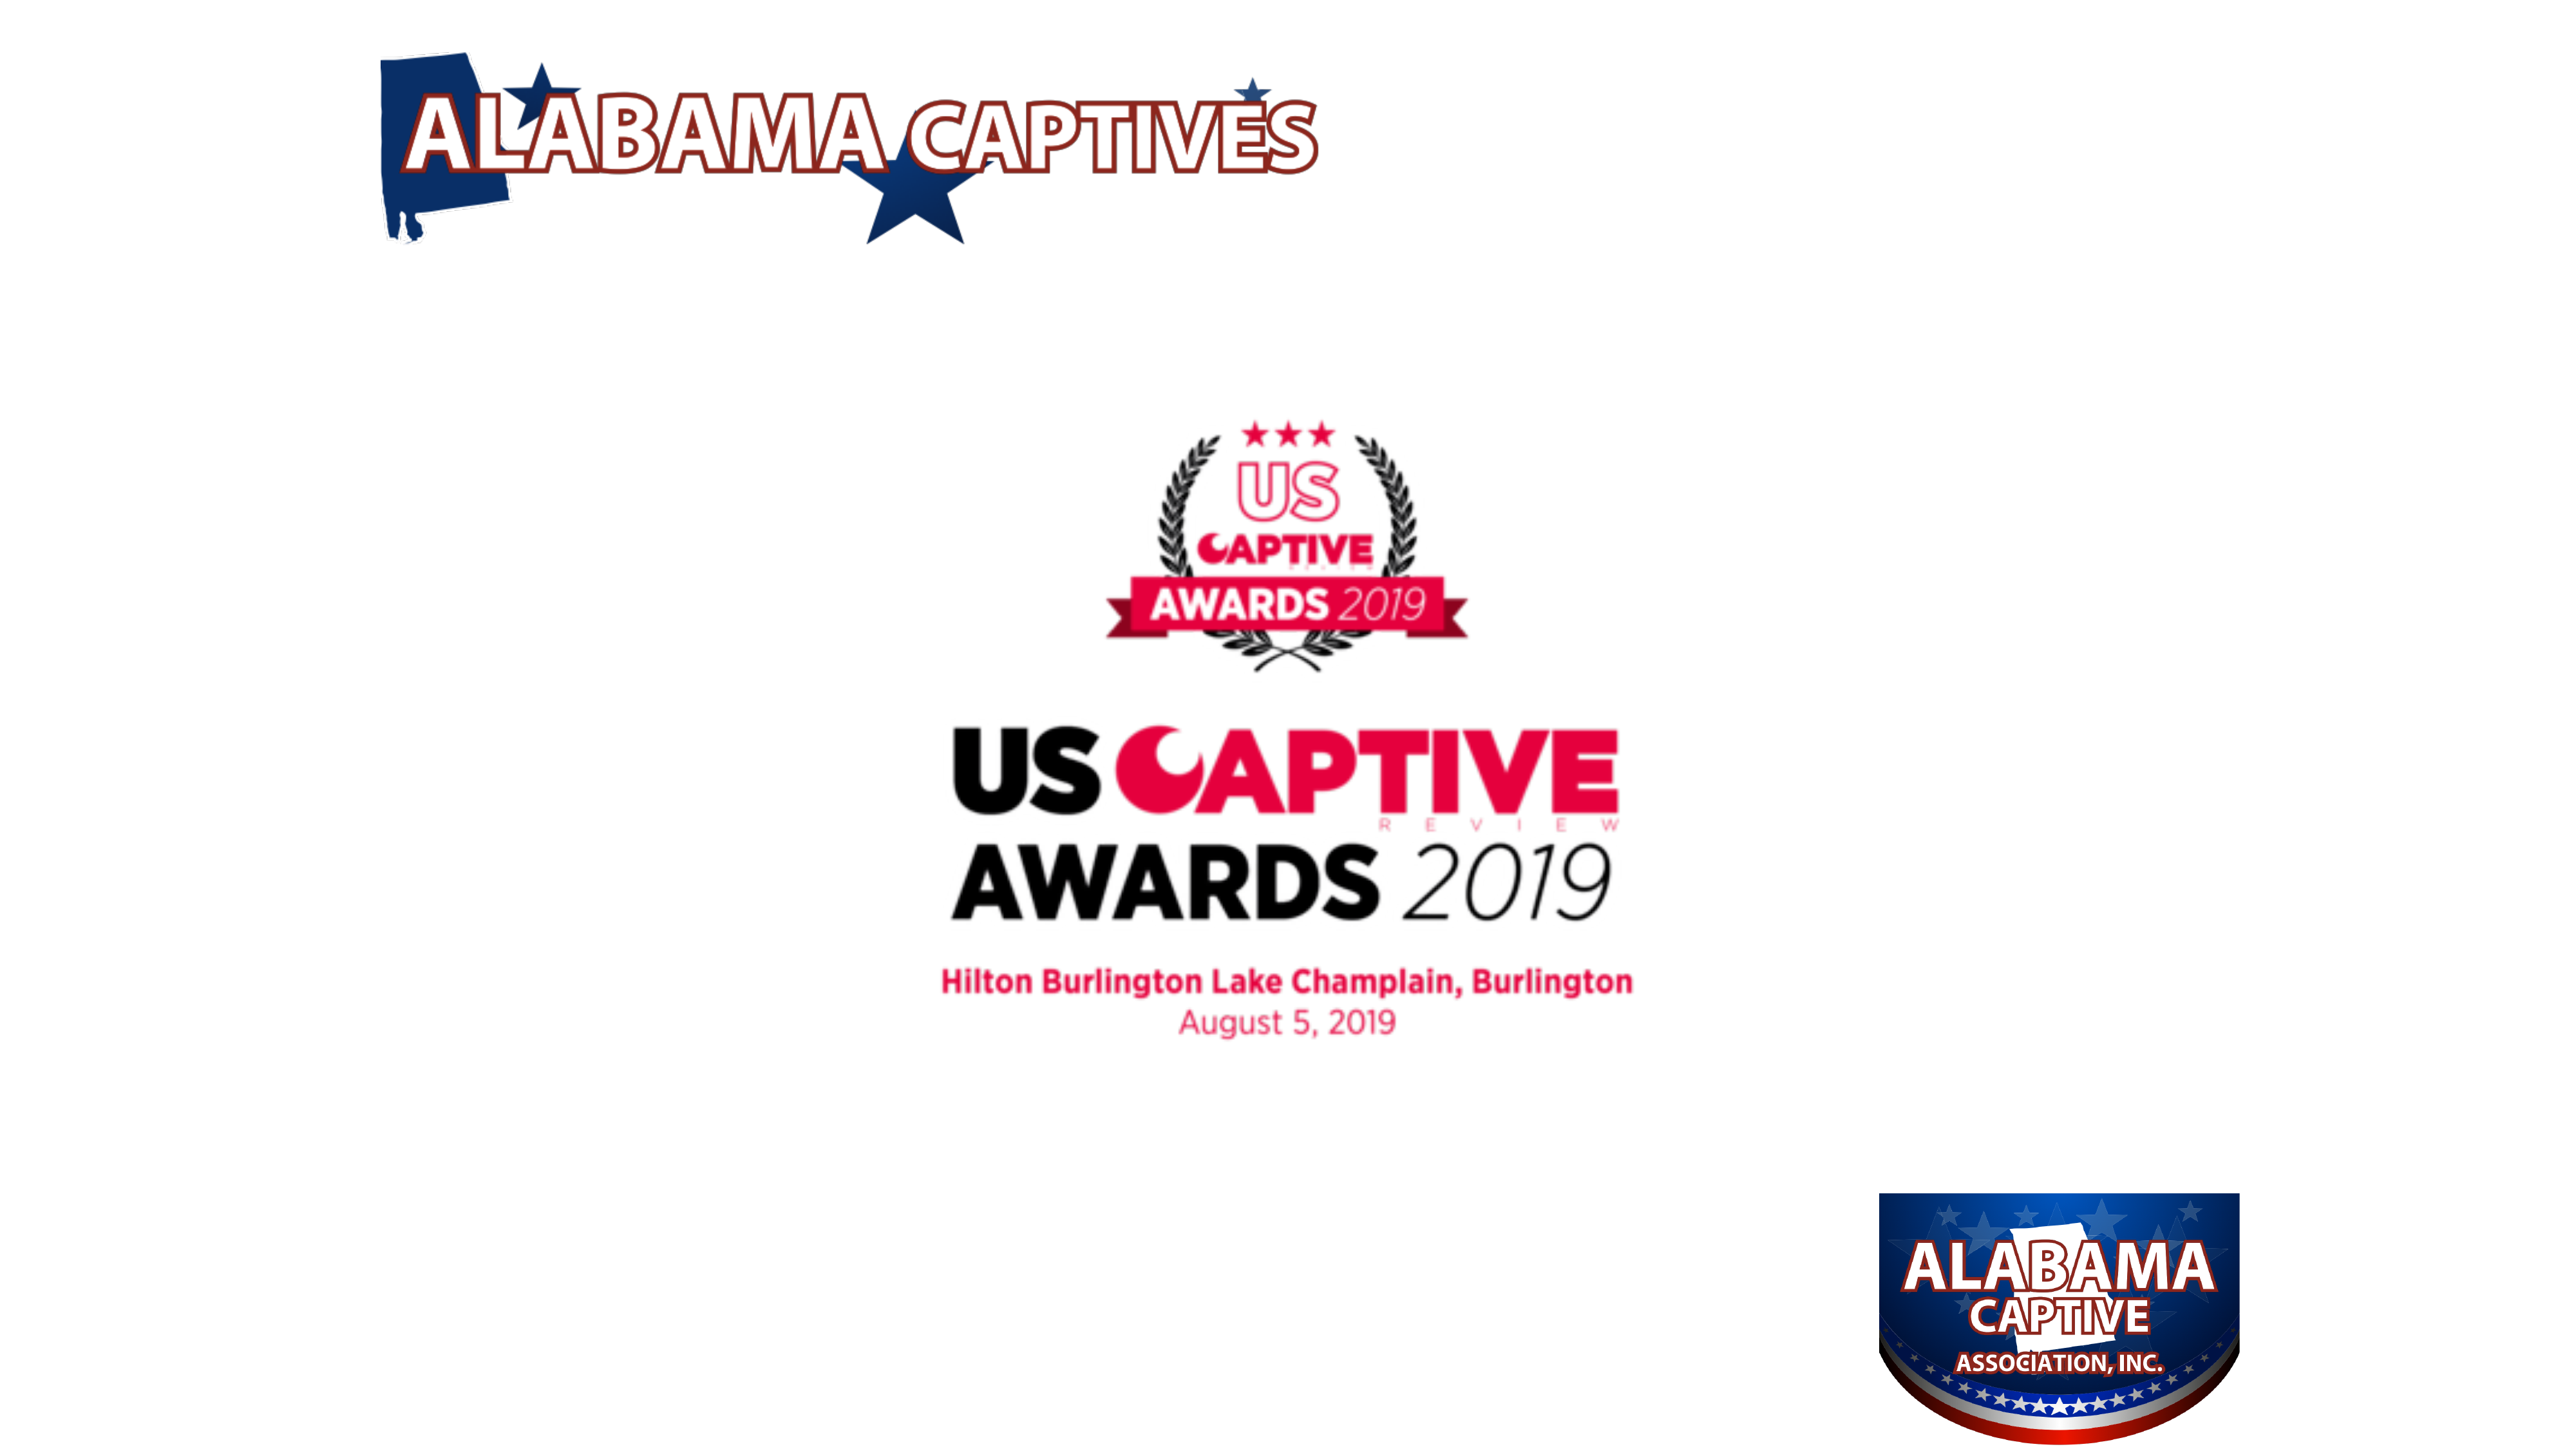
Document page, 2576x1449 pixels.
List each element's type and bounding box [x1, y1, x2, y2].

picture [1879, 1193, 2240, 1445]
picture [381, 51, 1320, 246]
picture [902, 339, 1674, 1110]
